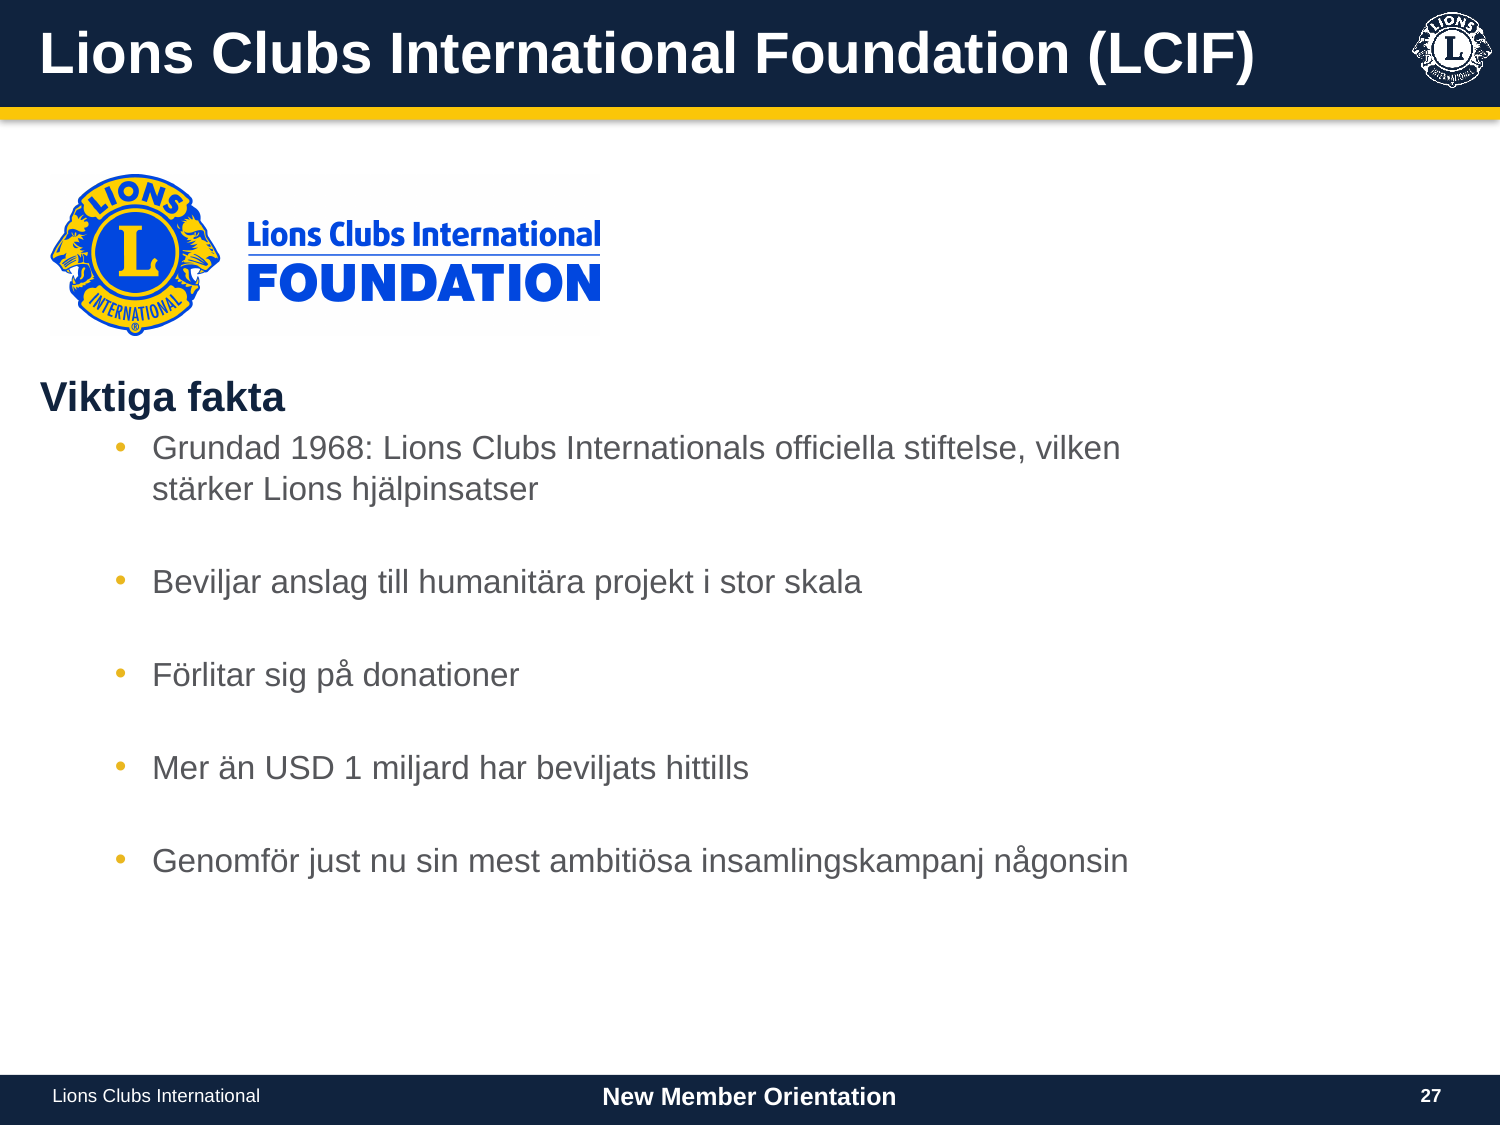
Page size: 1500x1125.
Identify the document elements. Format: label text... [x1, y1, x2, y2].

picture [49, 174, 601, 336]
title Lions Clubs International Foundation (LCIF) [24, 12, 1401, 88]
picture [1412, 12, 1492, 88]
text_box Viktiga fakta Grundad 1968: Lions Clubs Internationals officiella stiftelse, vilken stärker Lions hjälpinsatser Beviljar anslag till humanitära projekt i stor skala Förlitar sig på donationer Mer än USD 1 miljard har beviljats hittills Genomför just nu sin mest ambitiösa insamlingskampanj någonsin [24, 362, 1163, 1071]
